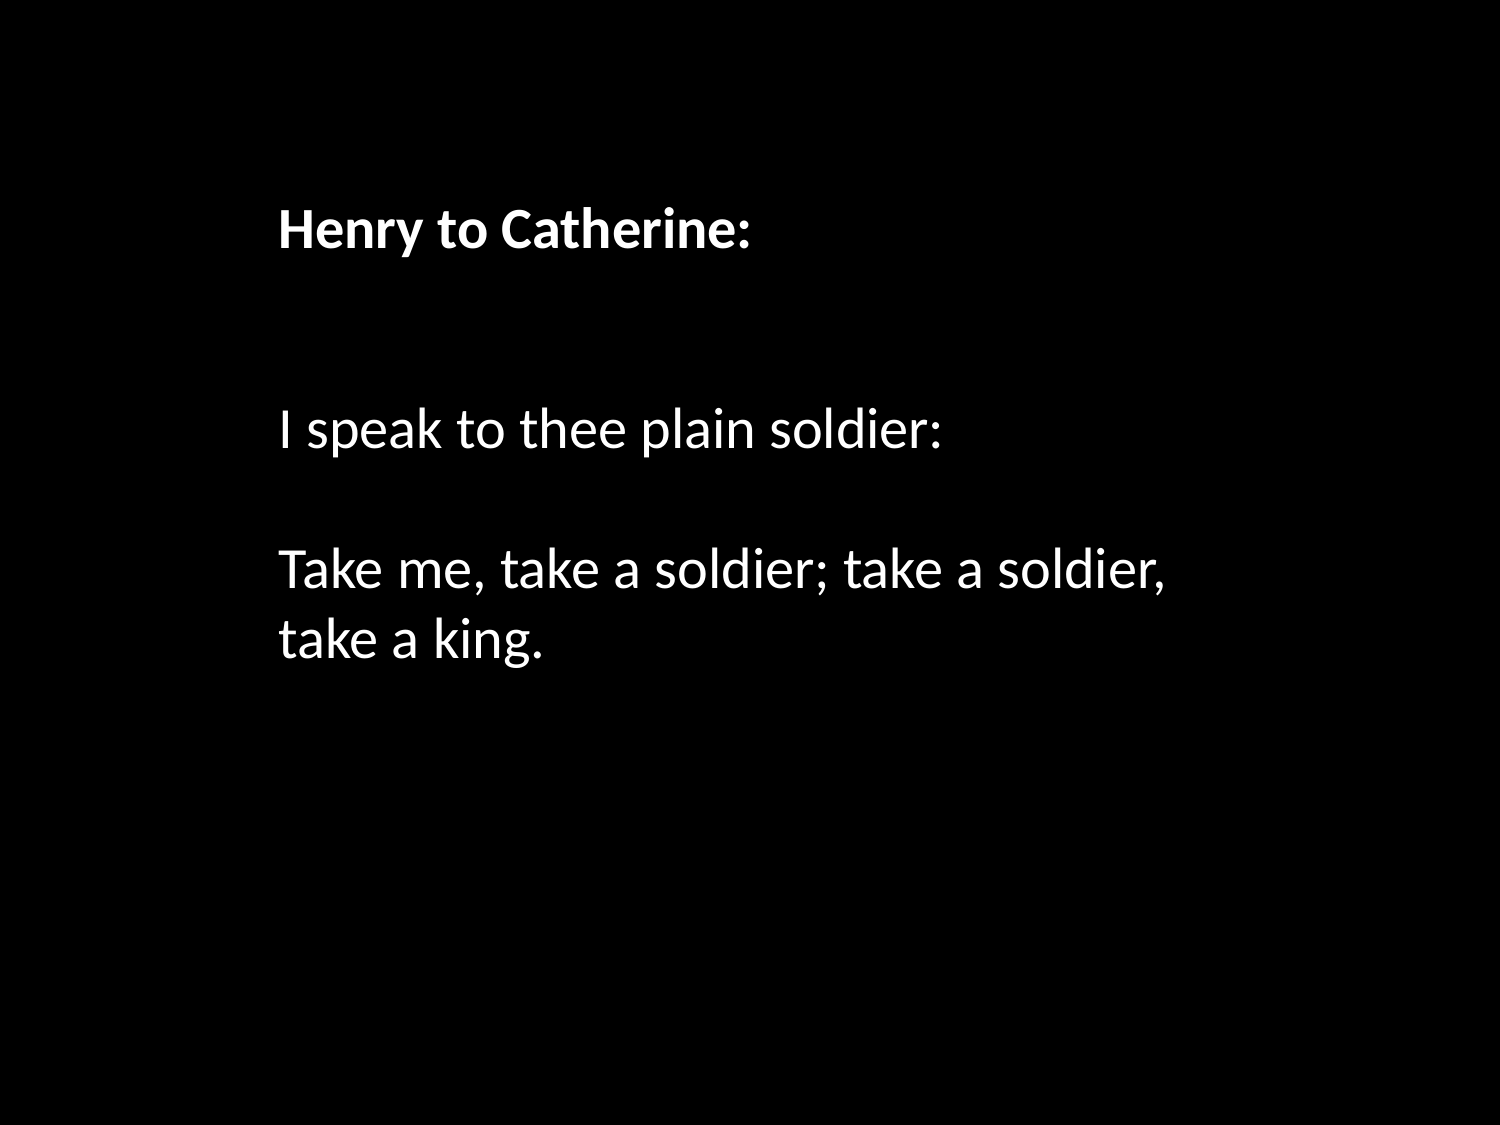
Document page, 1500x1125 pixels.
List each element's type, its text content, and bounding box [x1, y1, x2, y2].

text_box I speak to thee plain soldier: Take me, take a soldier; take a soldier, take a king. [263, 383, 1500, 818]
text_box Henry to Catherine: [263, 183, 1500, 268]
